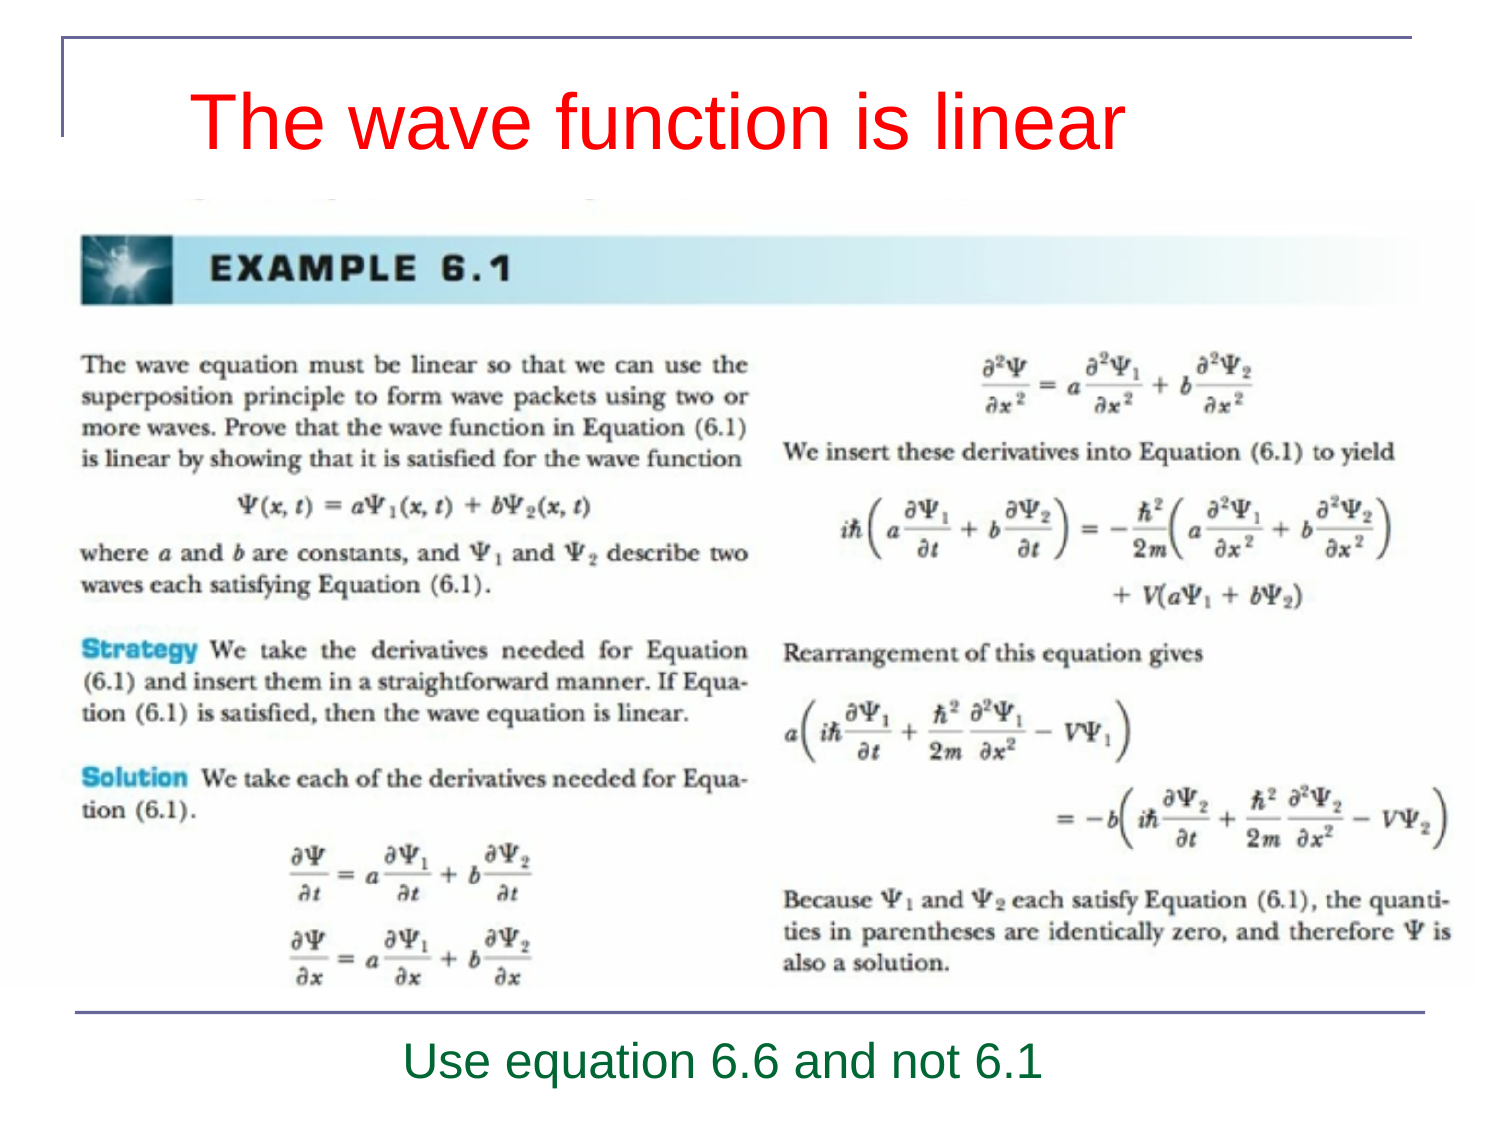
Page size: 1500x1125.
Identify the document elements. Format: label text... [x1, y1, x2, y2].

title The wave function is linear [174, 62, 1425, 198]
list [0, 199, 1476, 988]
text_box Use equation 6.6 and not 6.1 [387, 1021, 1134, 1097]
